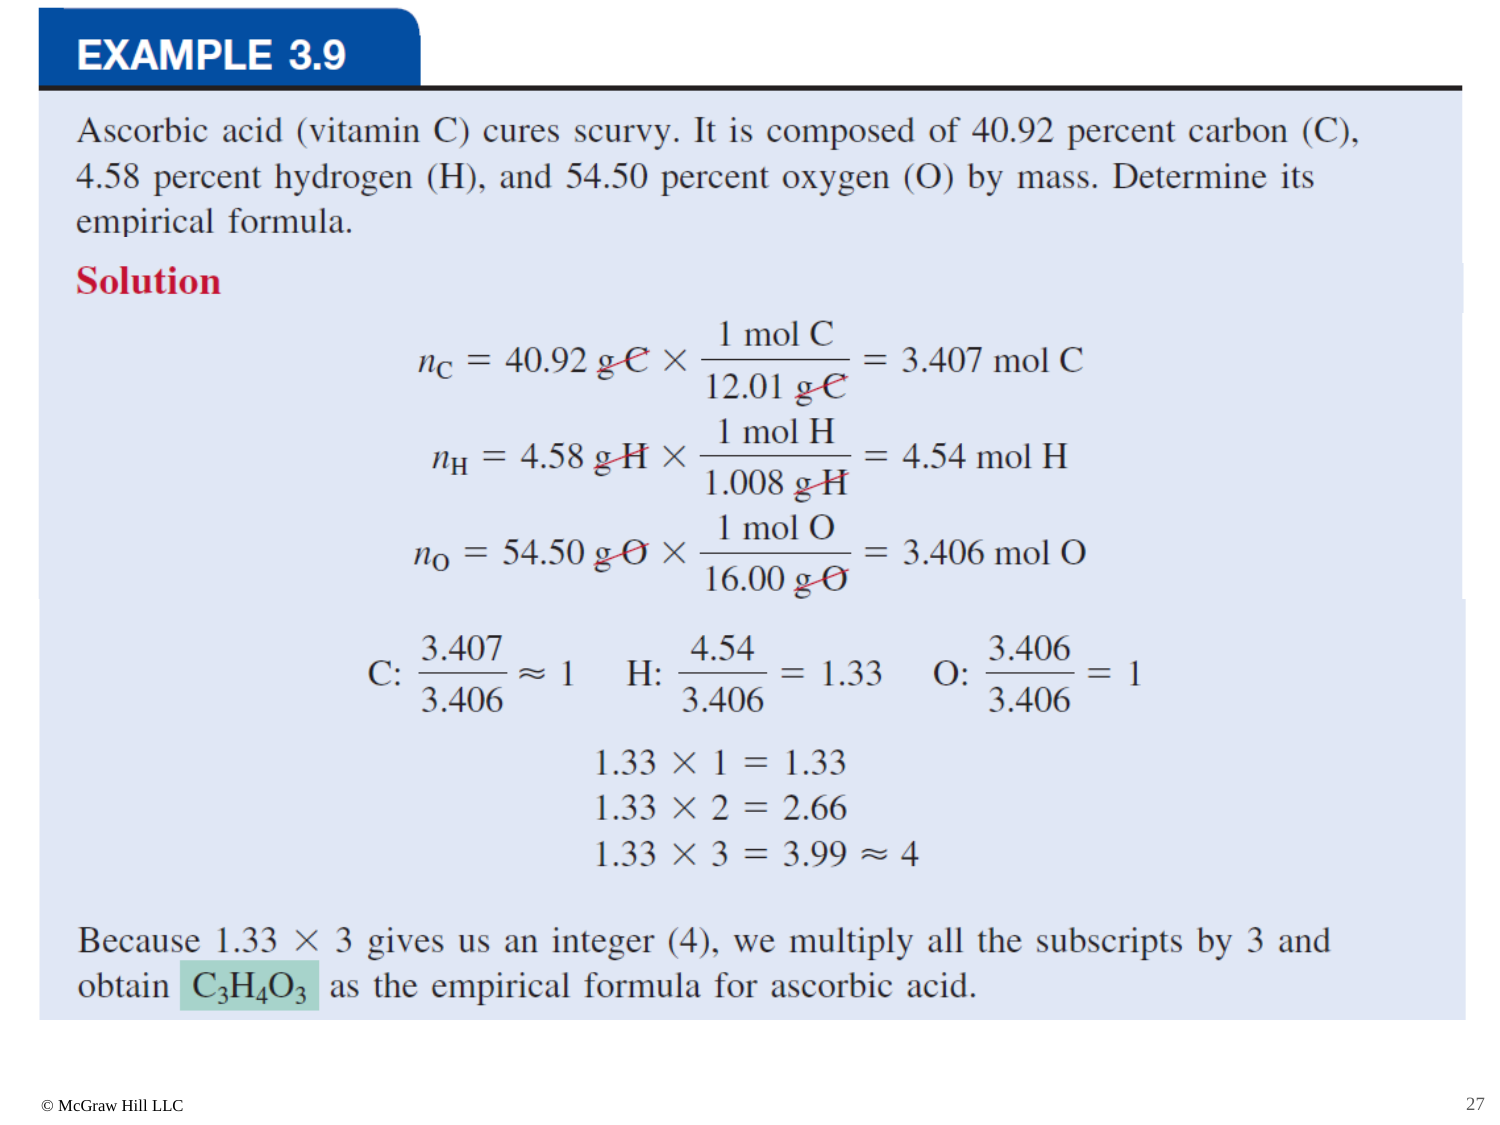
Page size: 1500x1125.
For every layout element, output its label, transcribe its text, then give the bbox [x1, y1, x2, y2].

slide_number 27 [1427, 1087, 1500, 1120]
picture [35, 4, 1466, 1020]
